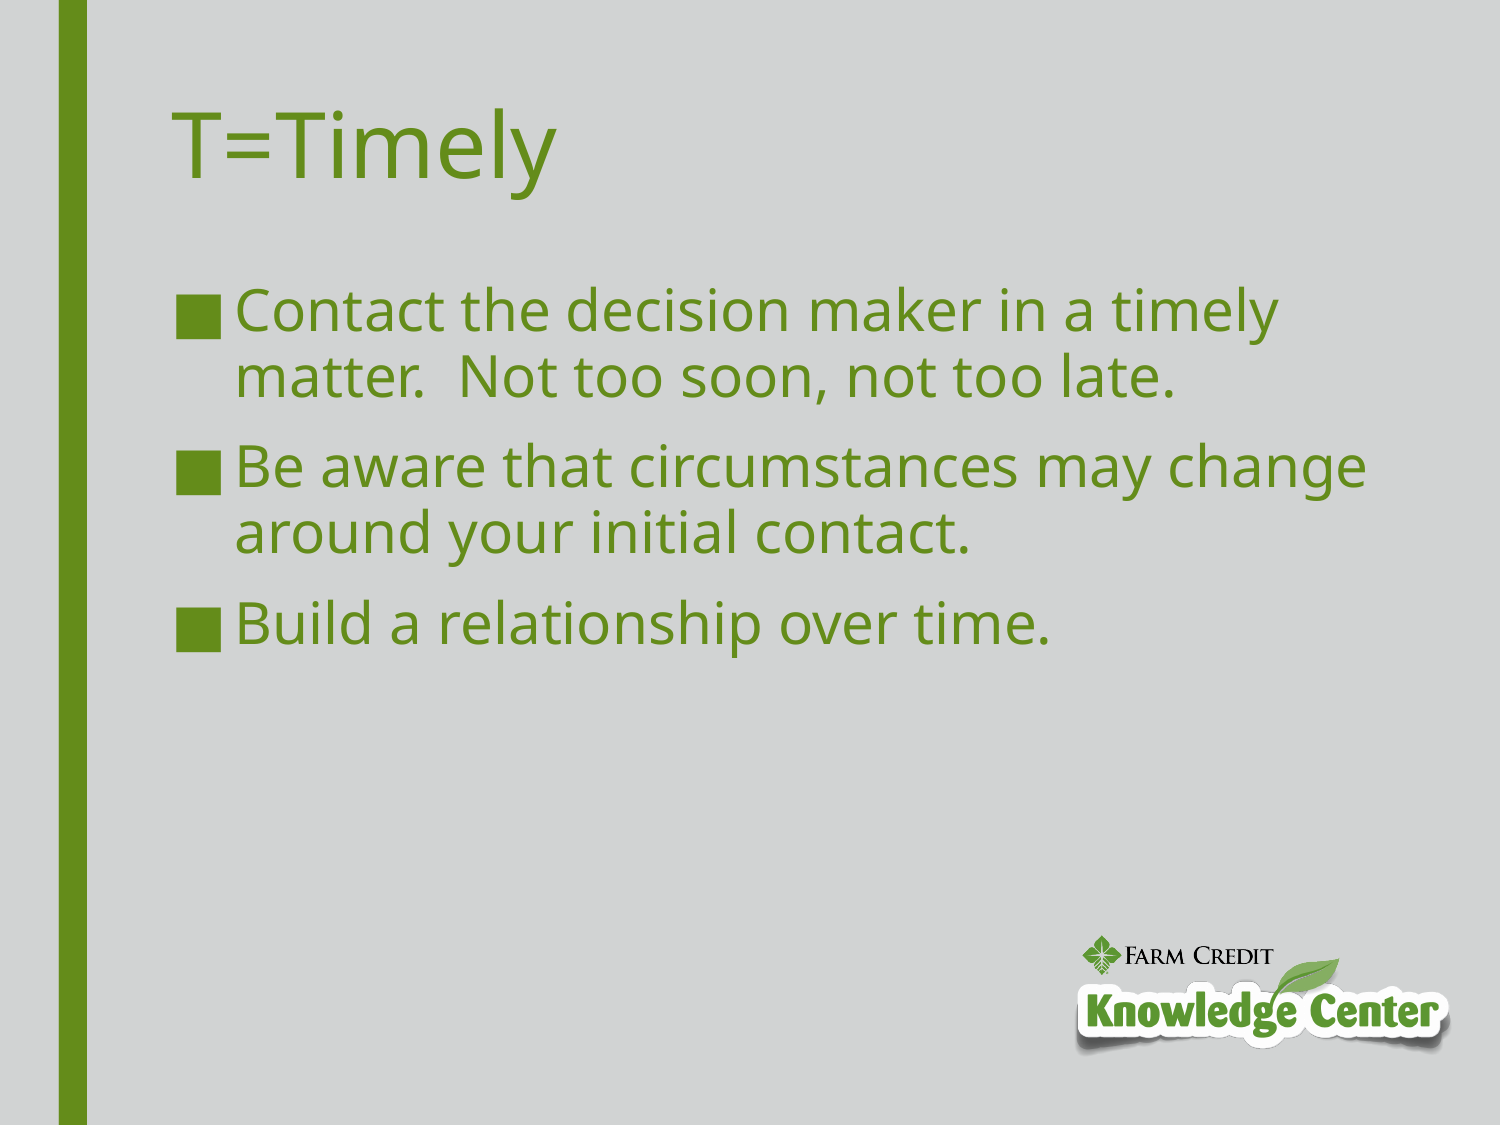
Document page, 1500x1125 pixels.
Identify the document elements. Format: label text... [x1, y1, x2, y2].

list Contact the decision maker in a timely matter. Not too soon, not too late. Be aware that circumstances may change around your initial contact. Build a relationship over time. [156, 271, 1436, 956]
picture [1067, 935, 1460, 1059]
title T=Timely [156, 92, 1339, 271]
